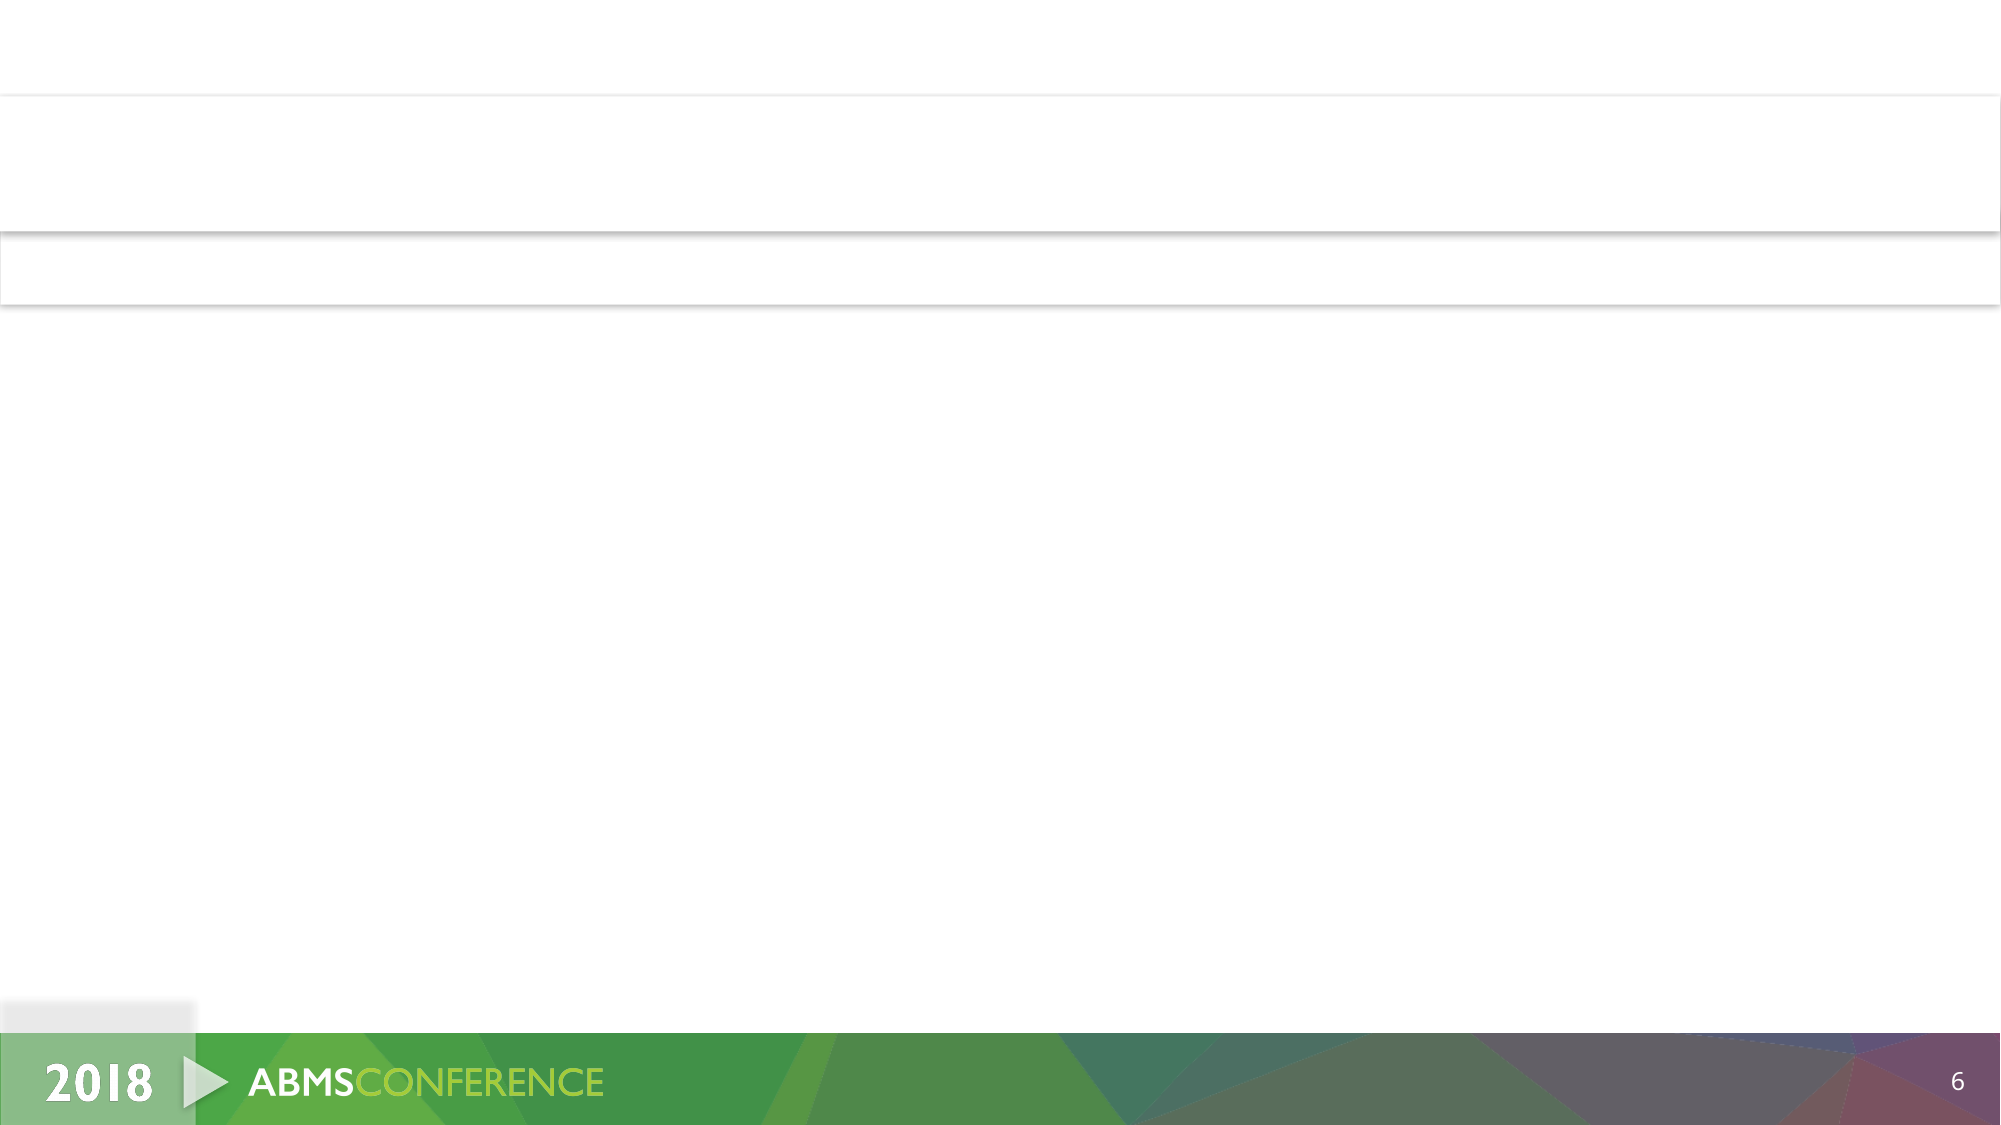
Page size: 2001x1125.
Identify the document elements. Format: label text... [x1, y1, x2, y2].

slide_number 6 [1865, 1042, 1980, 1122]
picture [196, 1033, 2000, 1125]
